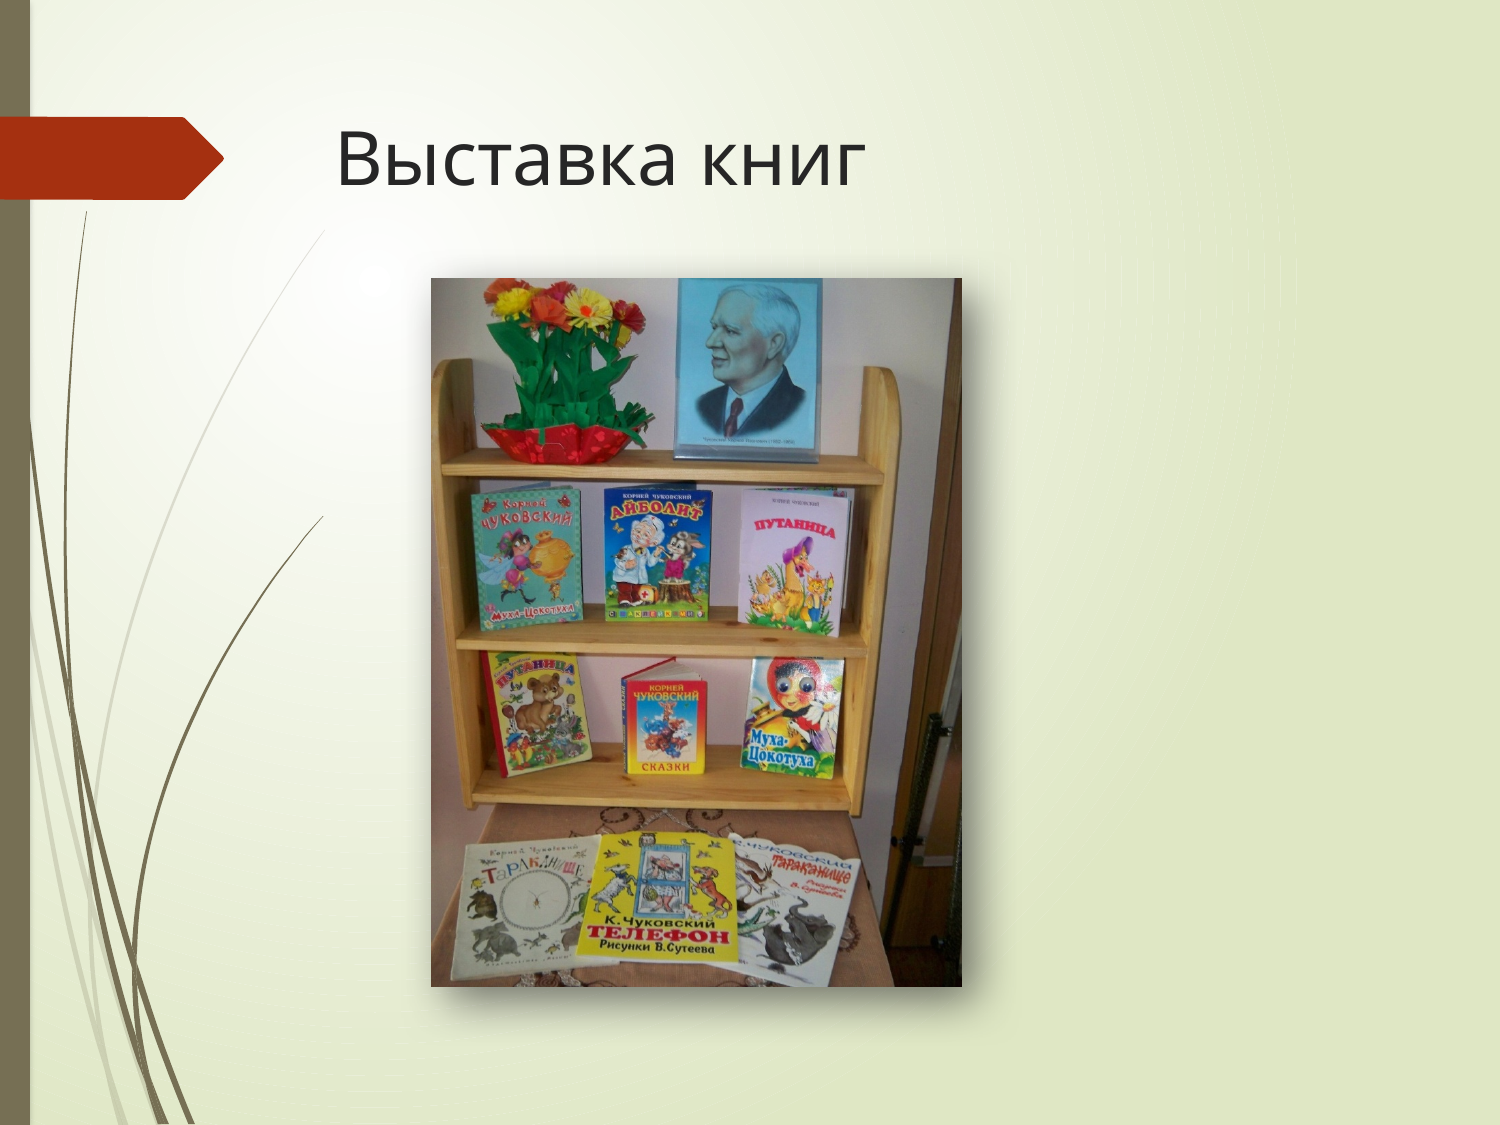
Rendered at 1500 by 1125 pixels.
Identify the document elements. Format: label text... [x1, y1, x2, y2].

picture [430, 278, 963, 988]
title Выставка книг [319, 102, 1400, 313]
